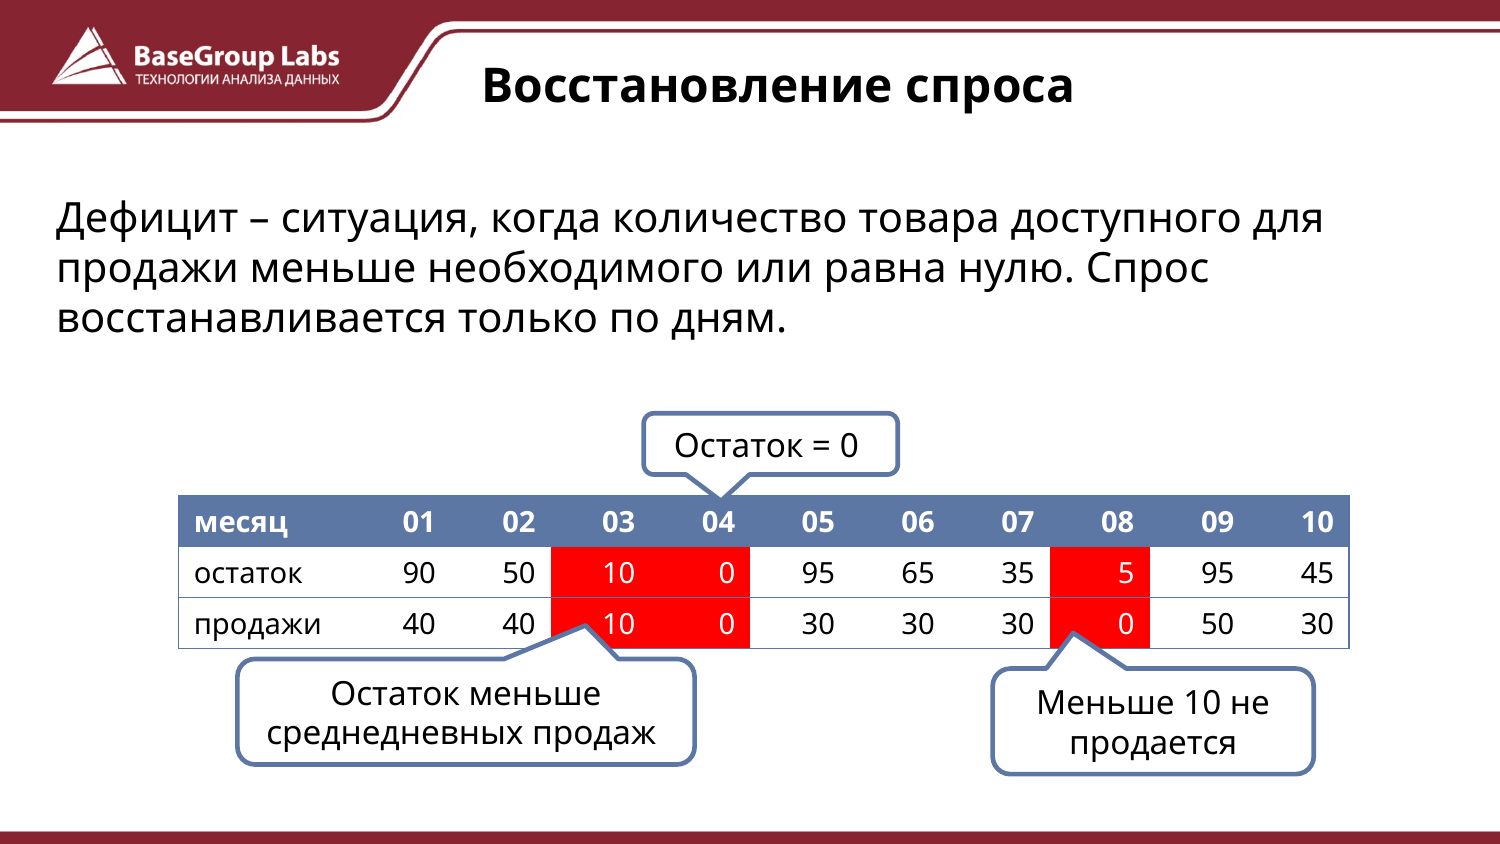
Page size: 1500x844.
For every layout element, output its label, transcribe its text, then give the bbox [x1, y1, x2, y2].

table_cell 95 [1150, 547, 1249, 597]
table_cell 10 [551, 598, 650, 648]
table_header 06 [850, 496, 950, 546]
table_cell 10 [551, 547, 650, 597]
table_header 08 [1050, 496, 1150, 546]
table_cell остаток [179, 547, 369, 597]
table_header 07 [950, 496, 1050, 546]
table_cell 30 [1249, 598, 1348, 648]
table_cell 0 [650, 547, 750, 597]
table_cell 95 [750, 547, 850, 597]
table_cell 40 [451, 598, 551, 648]
list Дефицит – ситуация, когда количество товара доступного для продажи меньше необходимого или равна нулю. Спрос восстанавливается только по дням. [41, 183, 1459, 762]
table_cell 0 [1050, 598, 1150, 648]
table_header 02 [451, 496, 551, 546]
table_cell 45 [1249, 547, 1348, 597]
text_box Меньше 10 не продается [992, 632, 1314, 775]
table_cell 0 [650, 598, 750, 648]
table_cell 30 [850, 598, 950, 648]
table_cell 30 [950, 598, 1050, 648]
table_cell продажи [179, 598, 369, 648]
table_header 10 [1249, 496, 1348, 546]
table_cell 50 [451, 547, 551, 597]
table_header 09 [1150, 496, 1249, 546]
text_box Остаток меньше среднедневных продаж [237, 625, 695, 765]
text_box Остаток = 0 [643, 413, 898, 501]
table_header 04 [650, 496, 750, 546]
table_cell 35 [950, 547, 1050, 597]
table_cell 40 [369, 598, 451, 648]
table_header 03 [551, 496, 650, 546]
table_cell 5 [1050, 547, 1150, 597]
title Восстановление спроса [466, 43, 1463, 124]
table_cell 50 [1150, 598, 1249, 648]
table_header 01 [369, 496, 451, 546]
table_cell 90 [369, 547, 451, 597]
table_header месяц [179, 496, 369, 546]
table_cell 65 [850, 547, 950, 597]
table_header 05 [750, 496, 850, 546]
picture [0, 0, 1500, 844]
table_cell 30 [750, 598, 850, 648]
